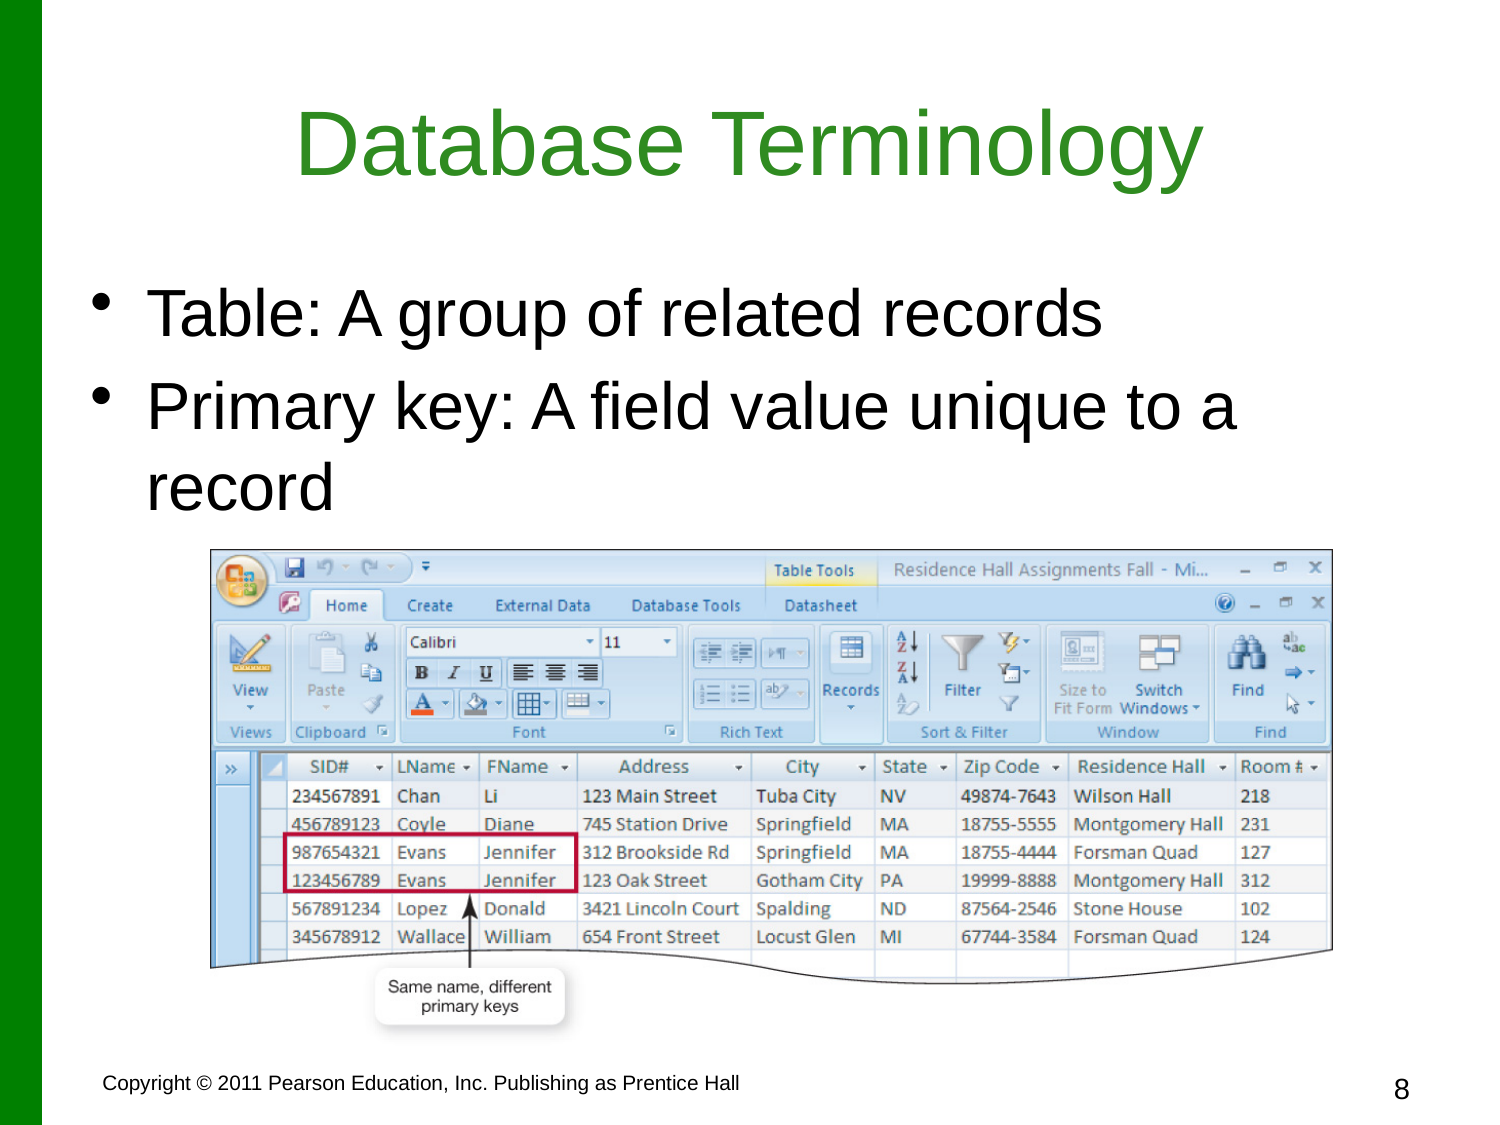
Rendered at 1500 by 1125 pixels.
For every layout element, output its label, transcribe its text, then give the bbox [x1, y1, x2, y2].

list Table: A group of related records Primary key: A field value unique to a record [74, 262, 1426, 526]
title Database Terminology [74, 44, 1426, 233]
slide_number 8 [1074, 1062, 1426, 1103]
picture [210, 549, 1333, 1051]
